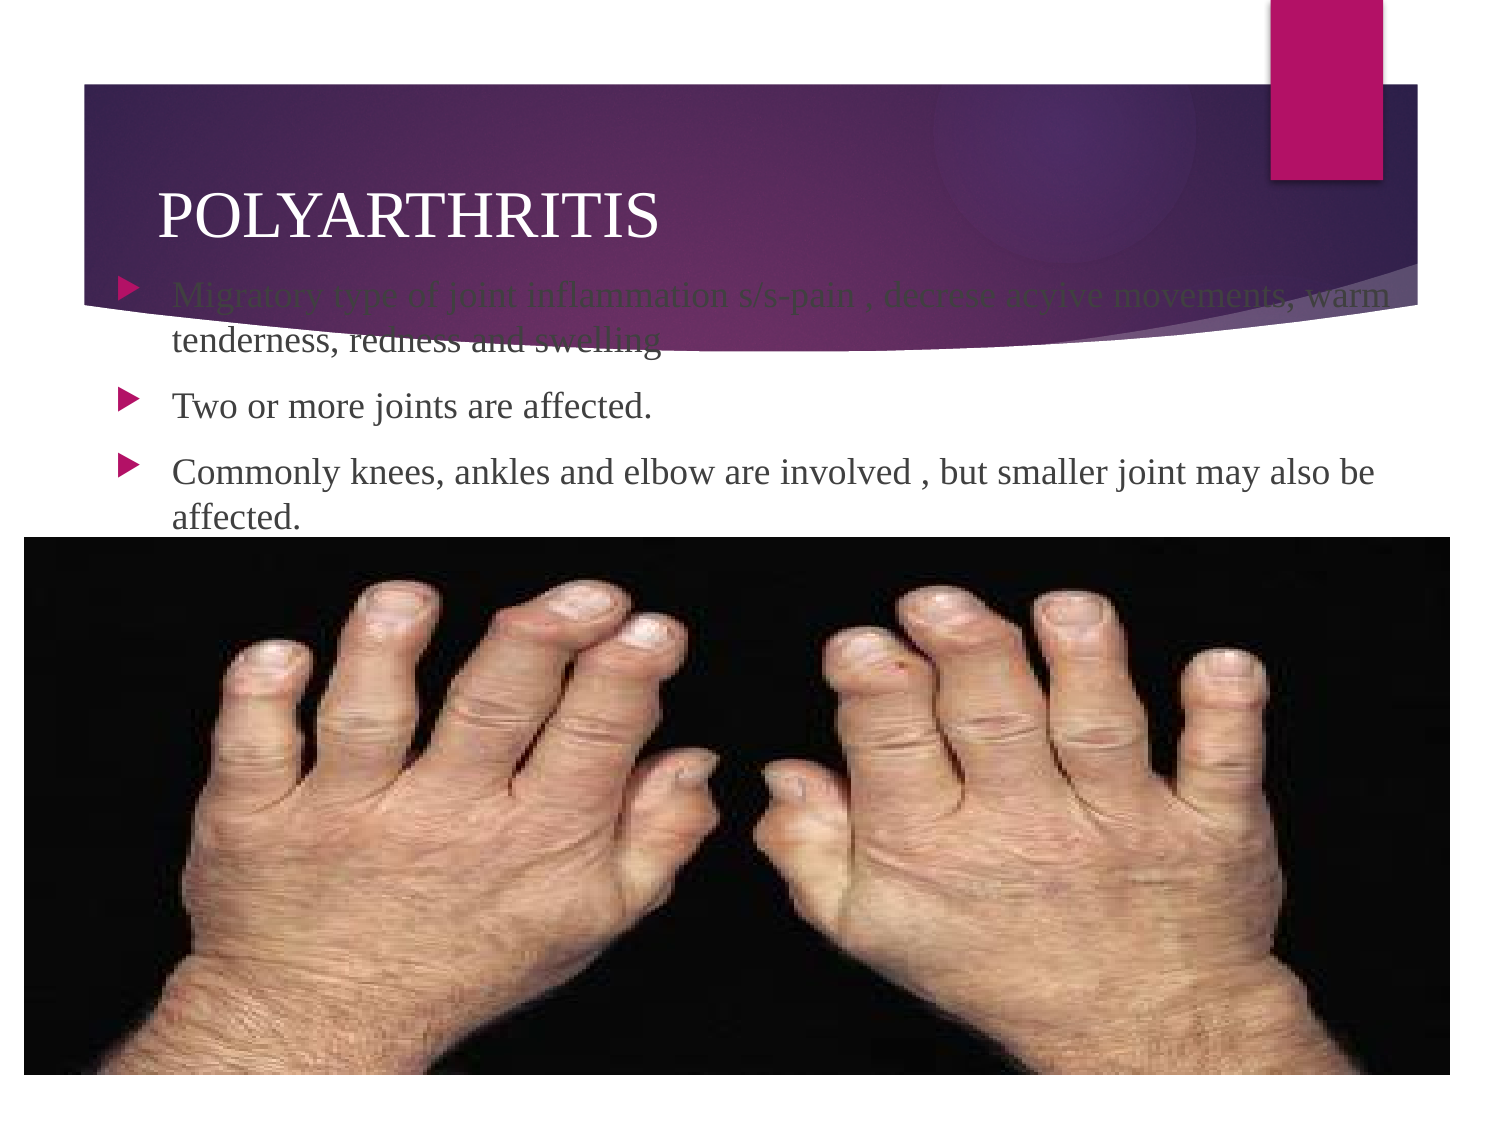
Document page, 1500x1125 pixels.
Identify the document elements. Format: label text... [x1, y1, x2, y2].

list Migratory type of joint inflammation s/s-pain , decrese acyive movements, warm tenderness, redness and swelling Two or more joints are affected. Commonly knees, ankles and elbow are involved , but smaller joint may also be affected. [100, 262, 1438, 488]
picture [24, 537, 1451, 1076]
title POLYARTHRITIS [142, 152, 1183, 262]
